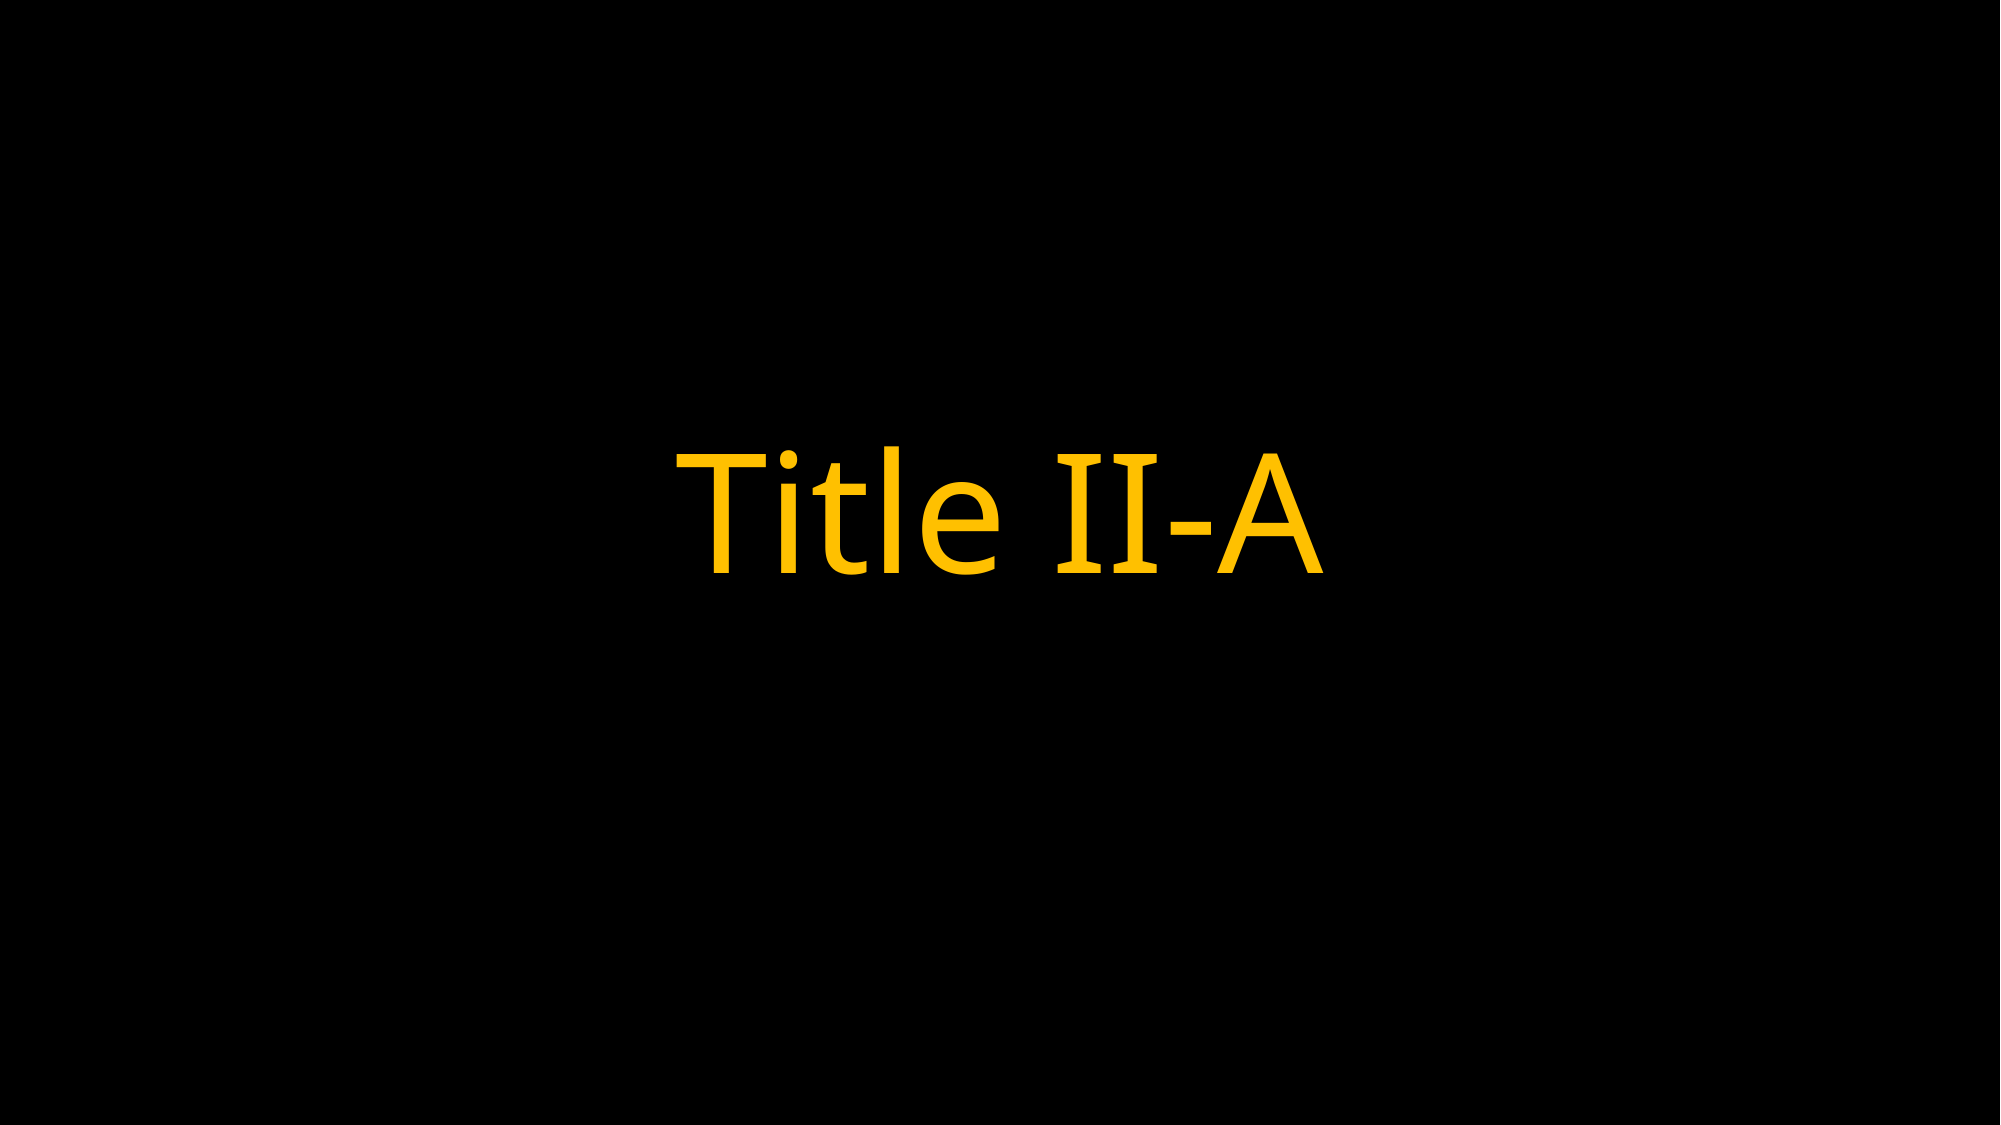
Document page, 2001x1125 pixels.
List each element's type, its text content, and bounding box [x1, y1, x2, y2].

text_box Title II-A [574, 399, 1426, 615]
